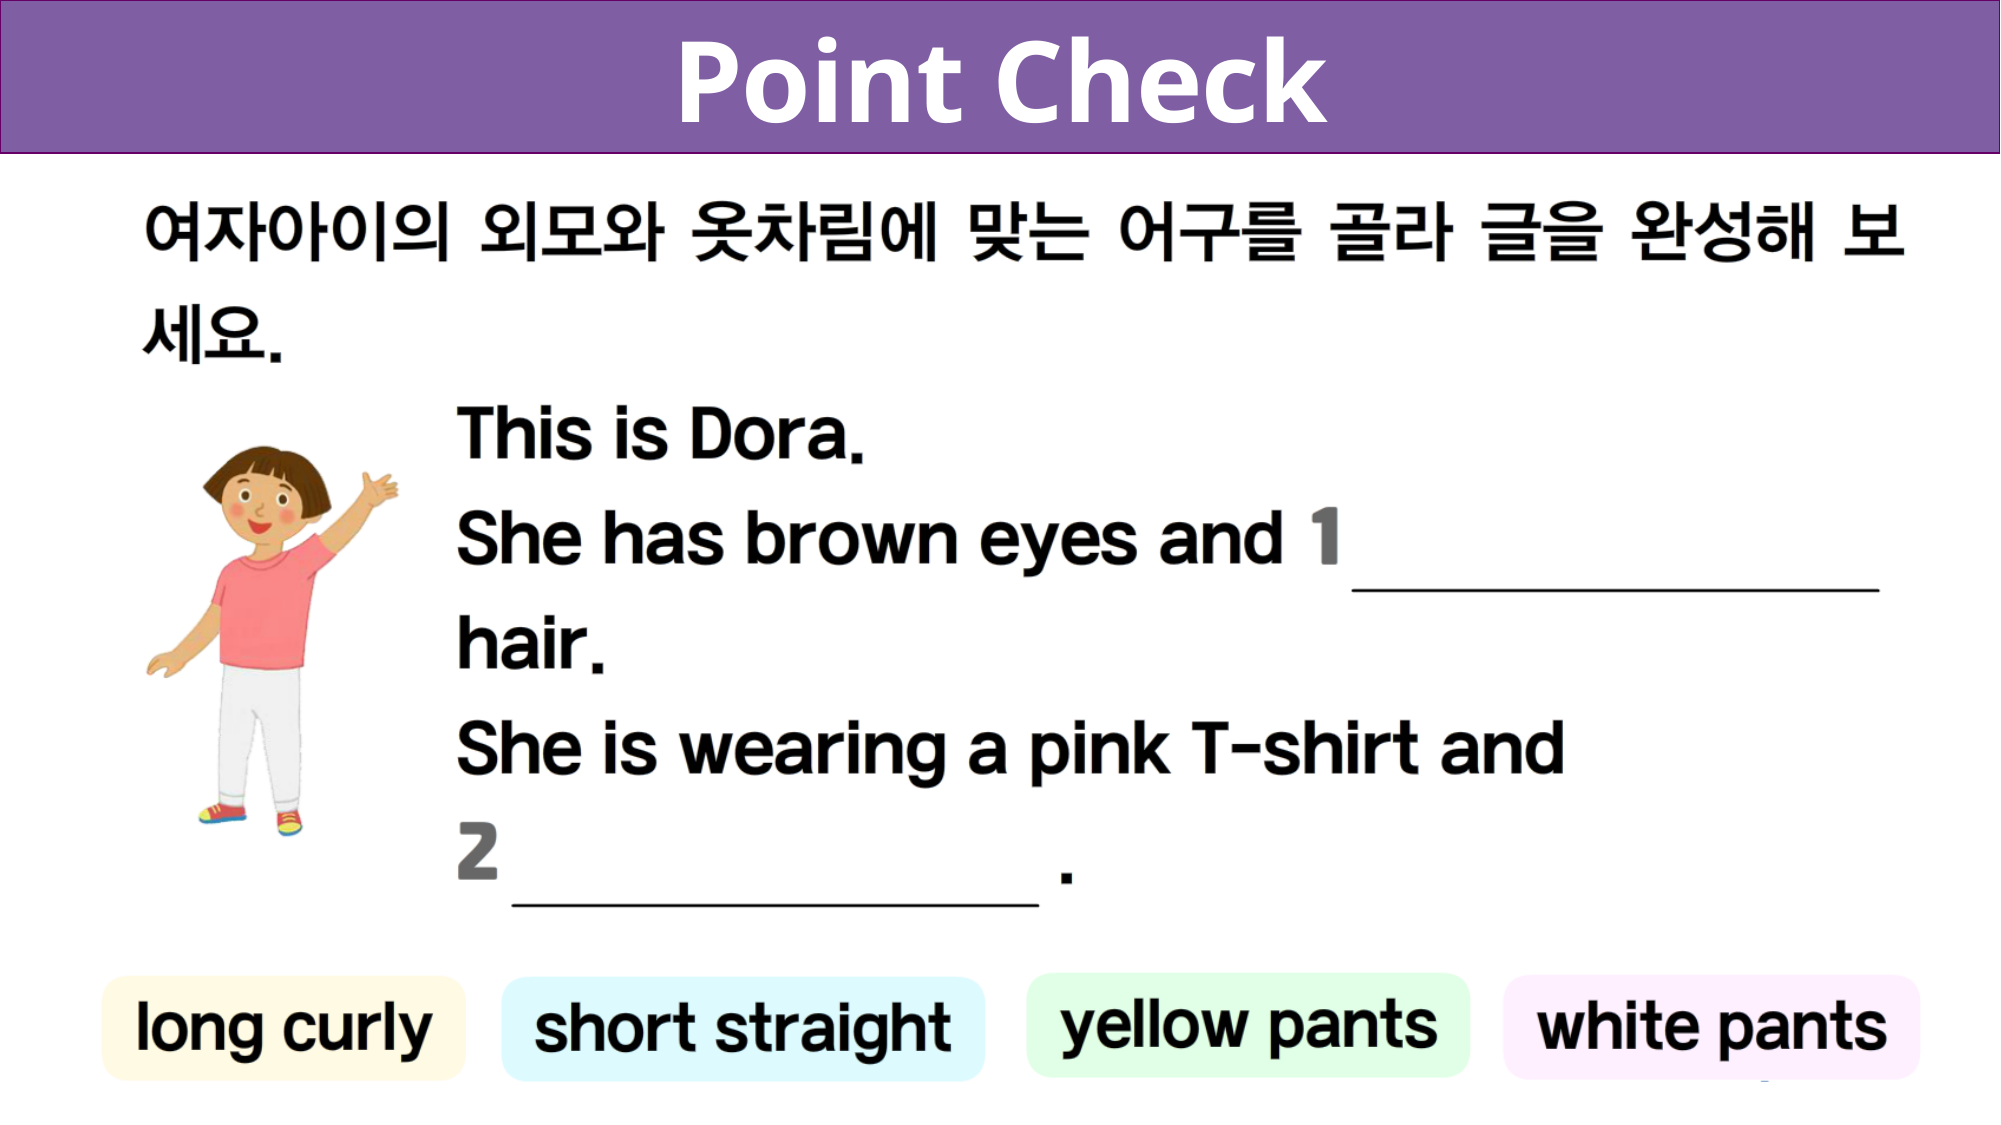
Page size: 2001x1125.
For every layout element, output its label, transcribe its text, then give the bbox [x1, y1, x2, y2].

picture [493, 969, 1001, 1084]
text_box Point Check [0, 0, 2000, 154]
picture [84, 964, 478, 1089]
picture [1016, 964, 1478, 1088]
picture [1493, 971, 1934, 1082]
picture [90, 173, 1909, 915]
